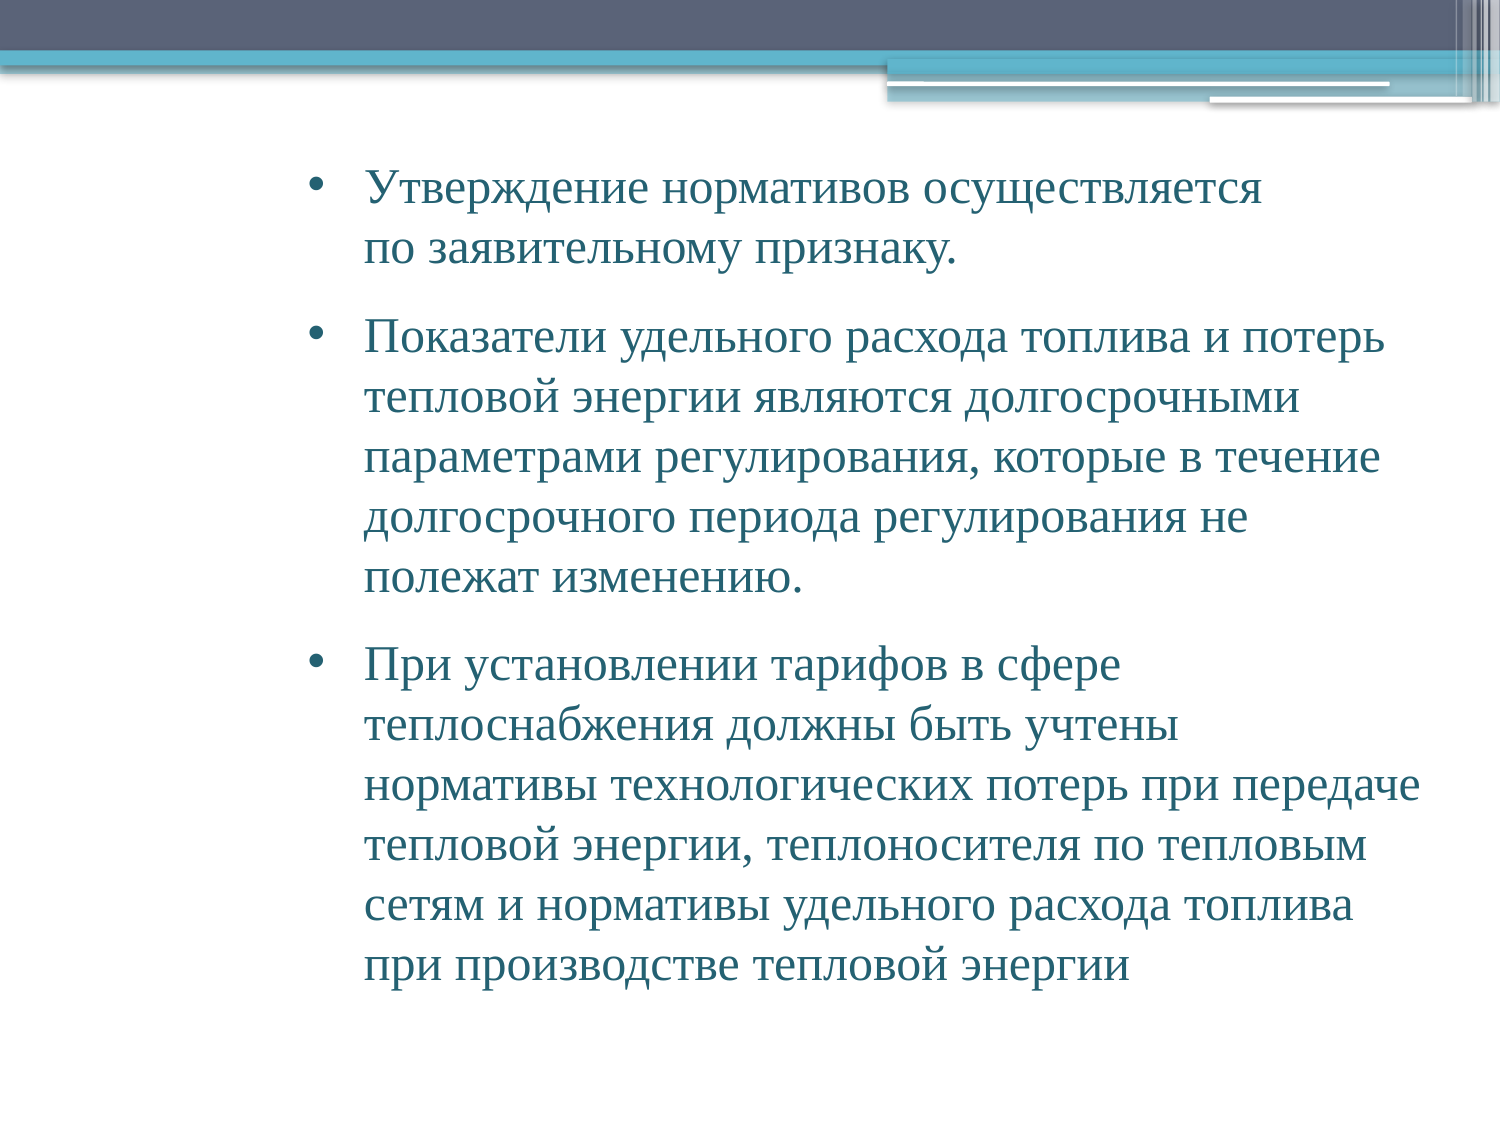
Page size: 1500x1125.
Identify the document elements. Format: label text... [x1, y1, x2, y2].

text_box Показатели удельного расхода топлива и потерь тепловой энергии являются долгосрочными параметрами регулирования, которые в течение долгосрочного периода регулирования не полежат изменению. При установлении тарифов в сфере теплоснабжения должны быть учтены нормативы технологических потерь при передаче тепловой энергии, теплоносителя по тепловым сетям и нормативы удельного расхода топлива при производстве тепловой энергии [292, 727, 1440, 745]
text_box [292, 727, 1443, 953]
text_box Утверждение нормативов осуществляется по заявительному признаку. [292, 243, 1317, 303]
